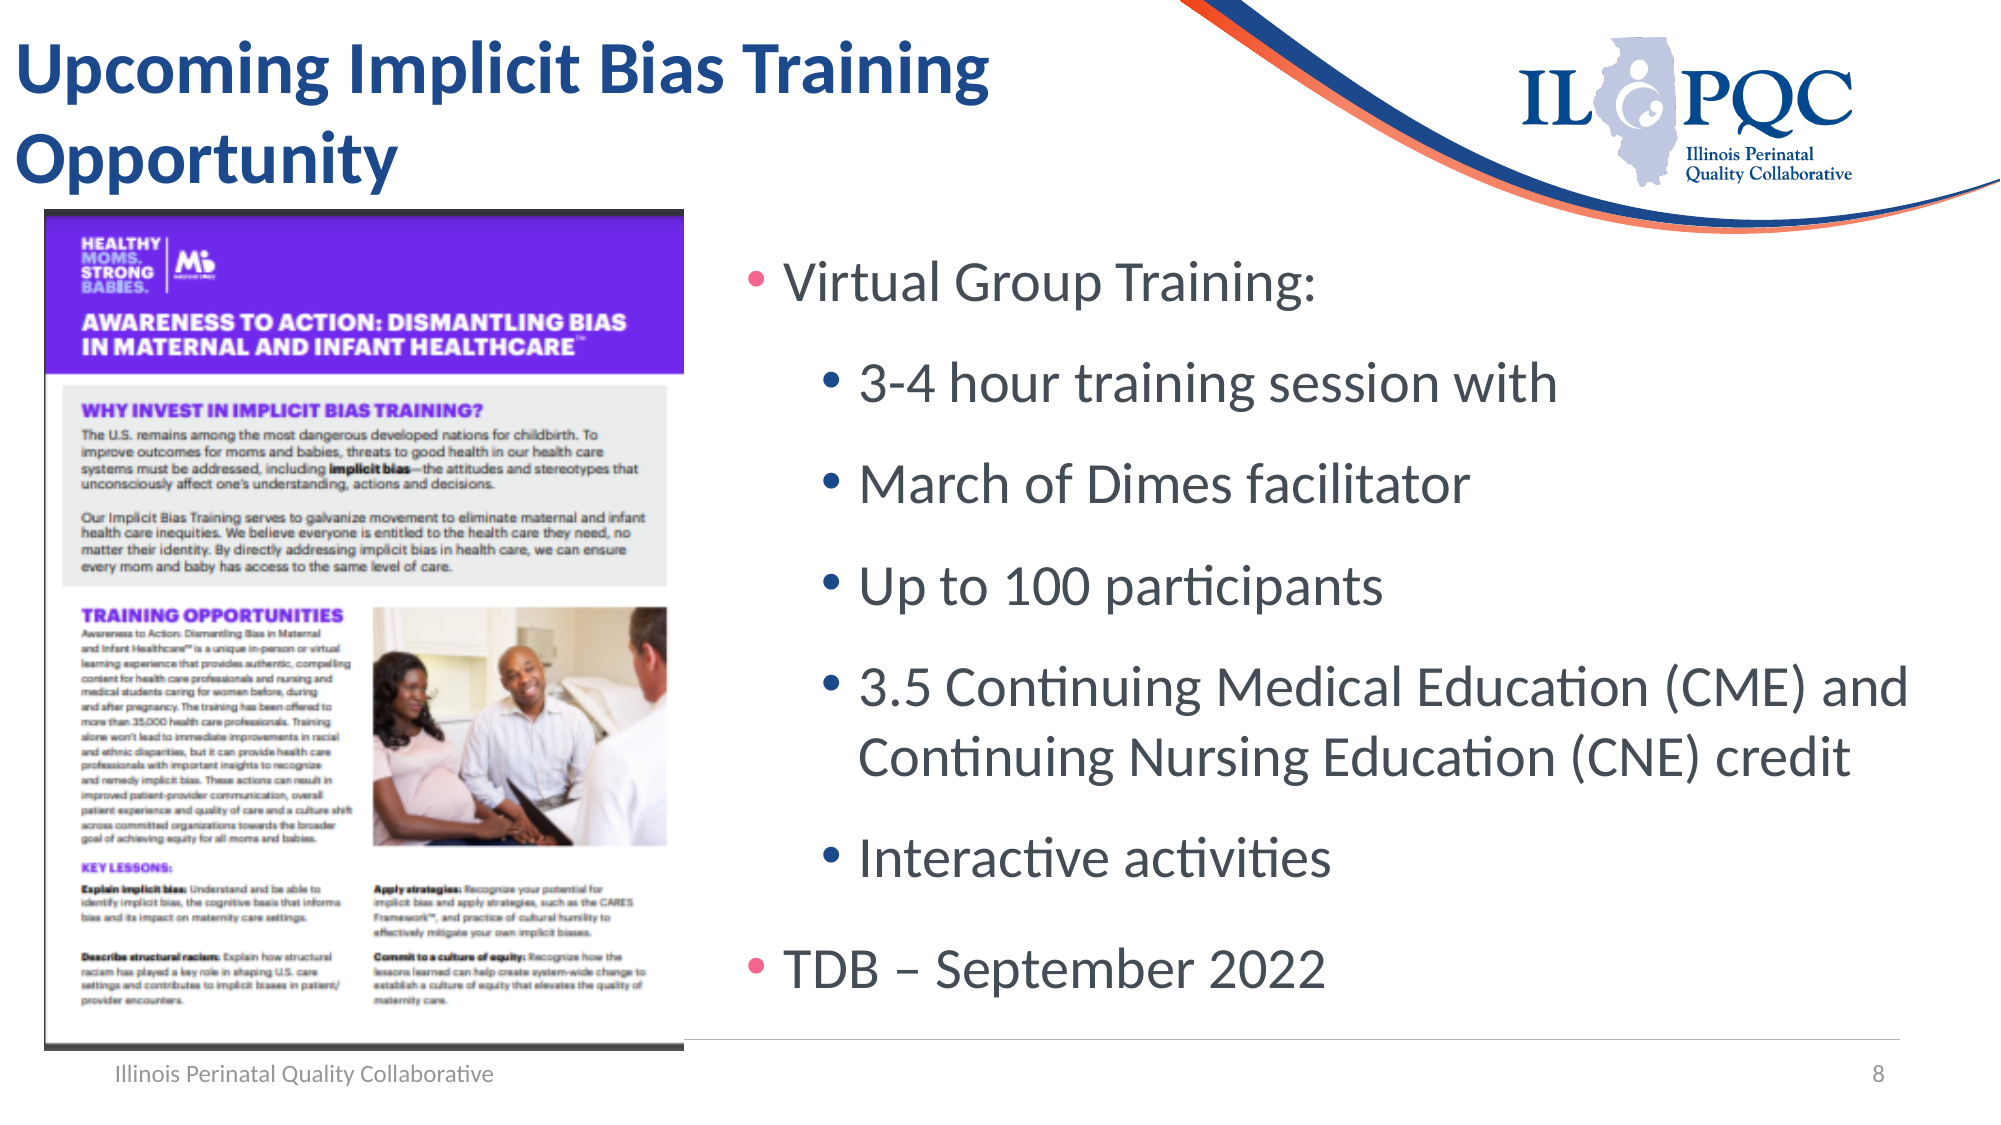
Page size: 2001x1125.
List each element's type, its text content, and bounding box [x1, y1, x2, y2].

picture [1800, 37, 1852, 187]
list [44, 209, 684, 1051]
list Virtual Group Training: 3-4 hour training session with March of Dimes facilitator Up to 100 participants 3.5 Continuing Medical Education (CME) and Continuing Nursing Education (CNE) credit Interactive activities TDB – September 2022 [731, 235, 2000, 1043]
footer Illinois Perinatal Quality Collaborative [99, 1042, 775, 1103]
slide_number 8 [1449, 1042, 1900, 1103]
title Upcoming Implicit Bias Training Opportunity [0, 0, 1800, 218]
